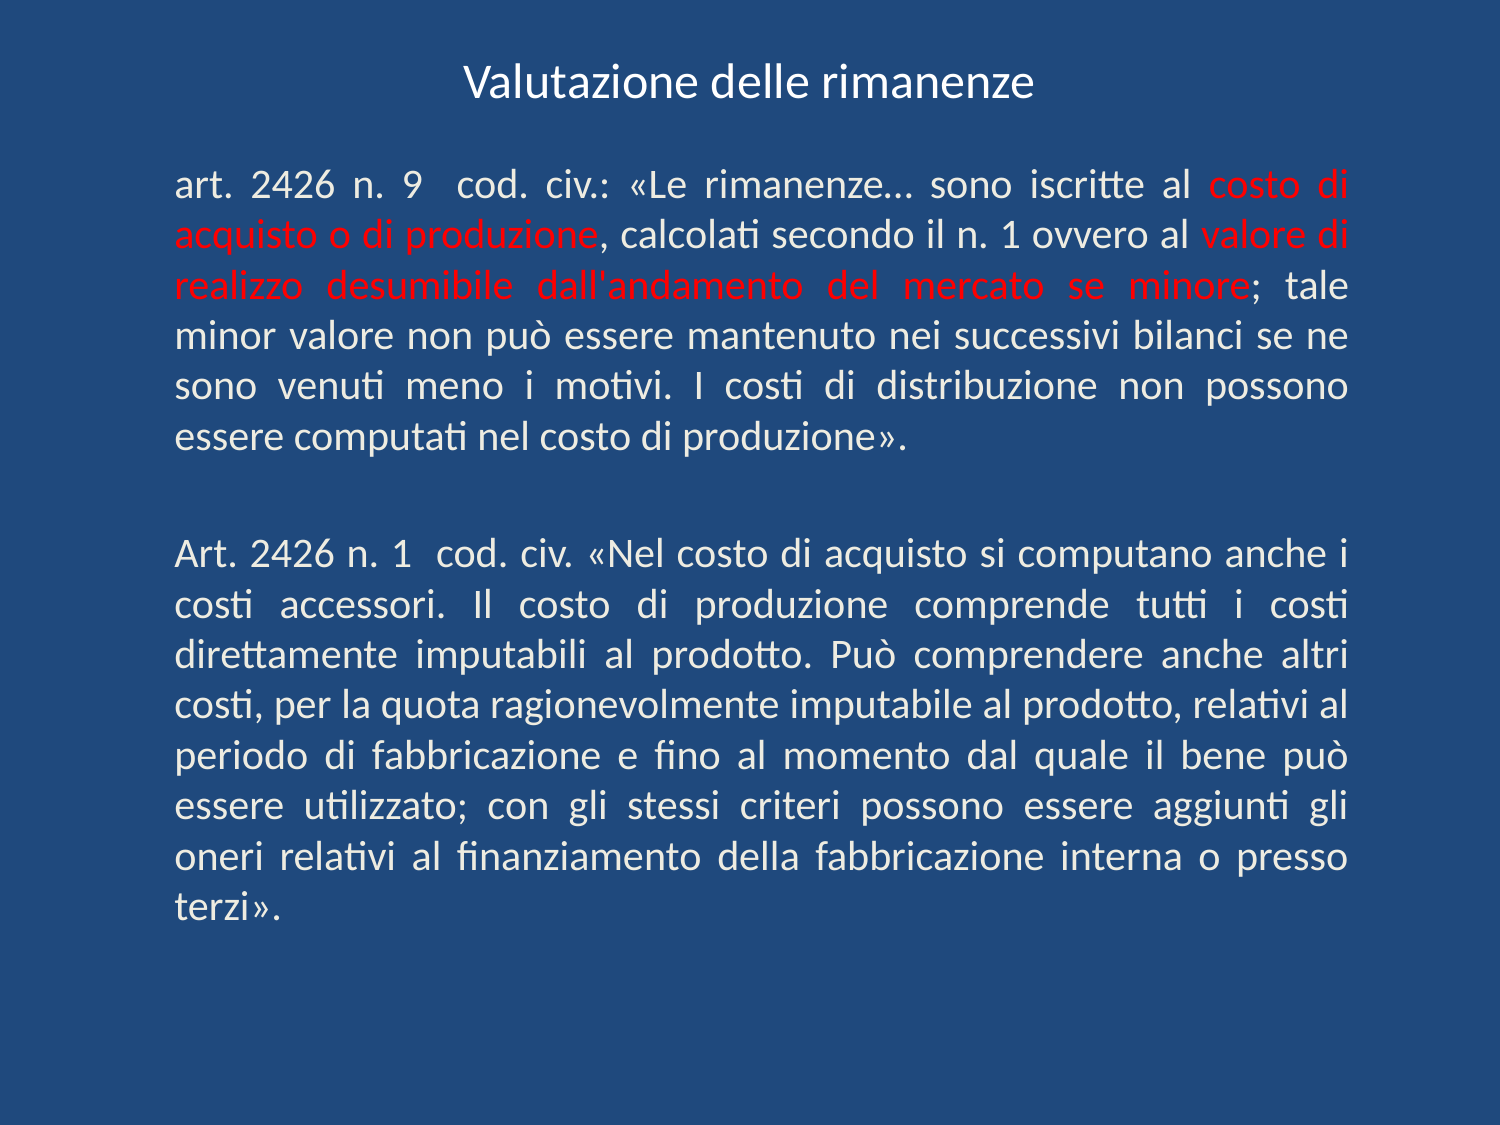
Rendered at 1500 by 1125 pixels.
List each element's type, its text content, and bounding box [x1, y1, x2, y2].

subtitle art. 2426 n. 9 cod. civ.: «Le rimanenze… sono iscritte al costo di acquisto o di produzione, calcolati secondo il n. 1 ovvero al valore di realizzo desumibile dall'andamento del mercato se minore; tale minor valore non può essere mantenuto nei successivi bilanci se ne sono venuti meno i motivi. I costi di distribuzione non possono essere computati nel costo di produzione». Art. 2426 n. 1 cod. civ. «Nel costo di acquisto si computano anche i costi accessori. Il costo di produzione comprende tutti i costi direttamente imputabili al prodotto. Può comprendere anche altri costi, per la quota ragionevolmente imputabile al prodotto, relativi al periodo di fabbricazione e fino al momento dal quale il bene può essere utilizzato; con gli stessi criteri possono essere aggiunti gli oneri relativi al finanziamento della fabbricazione interna o presso terzi». [159, 149, 1365, 1024]
title Valutazione delle rimanenze [112, 0, 1388, 185]
